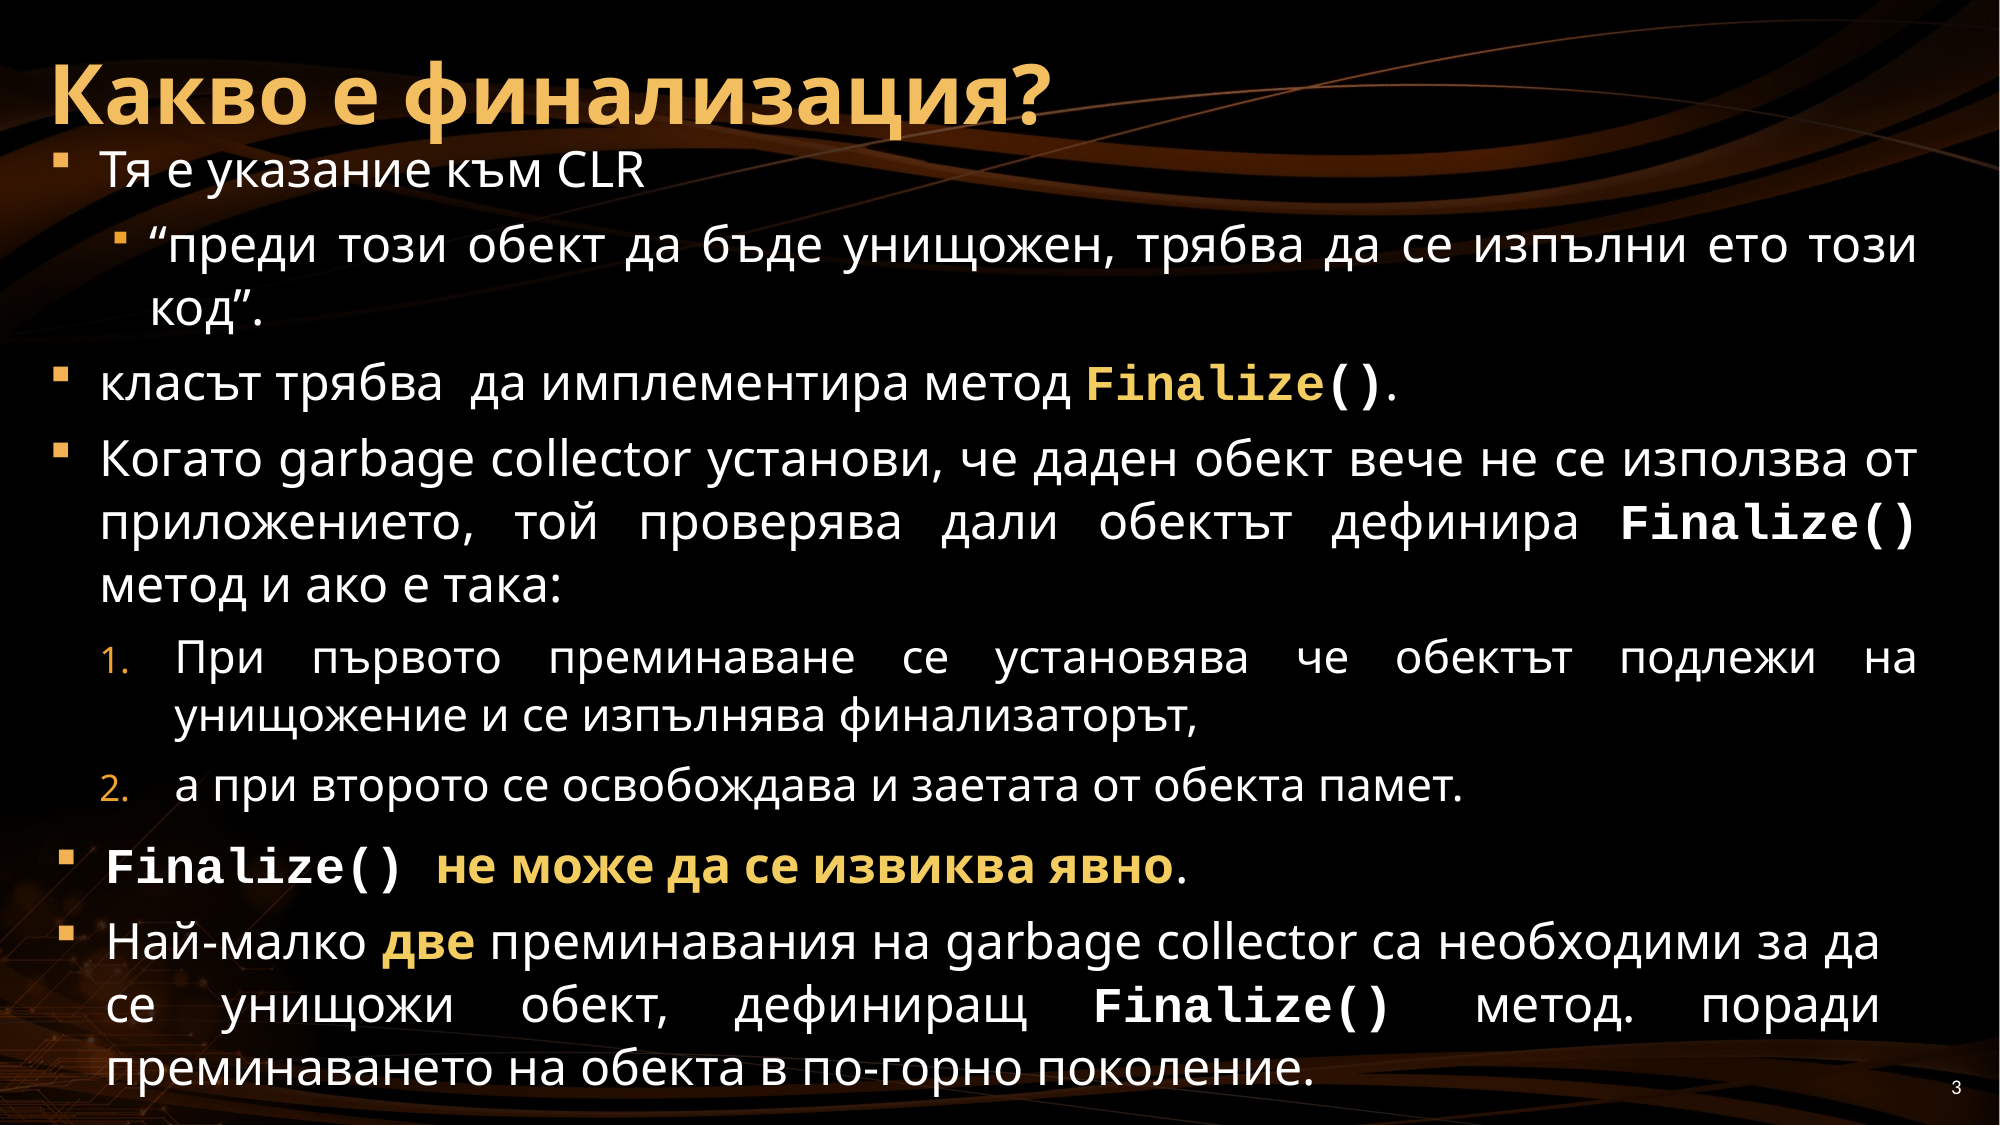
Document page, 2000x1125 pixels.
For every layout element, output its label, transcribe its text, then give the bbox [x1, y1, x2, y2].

list Тя е указание към CLR “преди този обект да бъде унищожен, трябва да се изпълни ето този код”. класът трябва да имплементира метод Finalize(). Когато garbage collector установи, че даден обект вече не се използва от приложението, той проверява дали обектът дефинира Finalize() метод и ако е така: При първото преминаване се установява че обектът подлежи на унищожение и се изпълнява финализаторът, а при второто се освобождава и заетата от обекта памет. [31, 189, 1938, 838]
text_box Finalize() не може да се извиква явно. Най-малко две преминавания на garbage collector са необходими за да се унищожи обект, дефиниращ Finalize() метод. поради преминаването на обекта в по-горно поколение. [37, 825, 1900, 1108]
picture [0, 0, 2000, 1125]
slide_number 3 [1897, 1070, 1968, 1103]
title Какво е финализация? [30, 6, 1968, 189]
